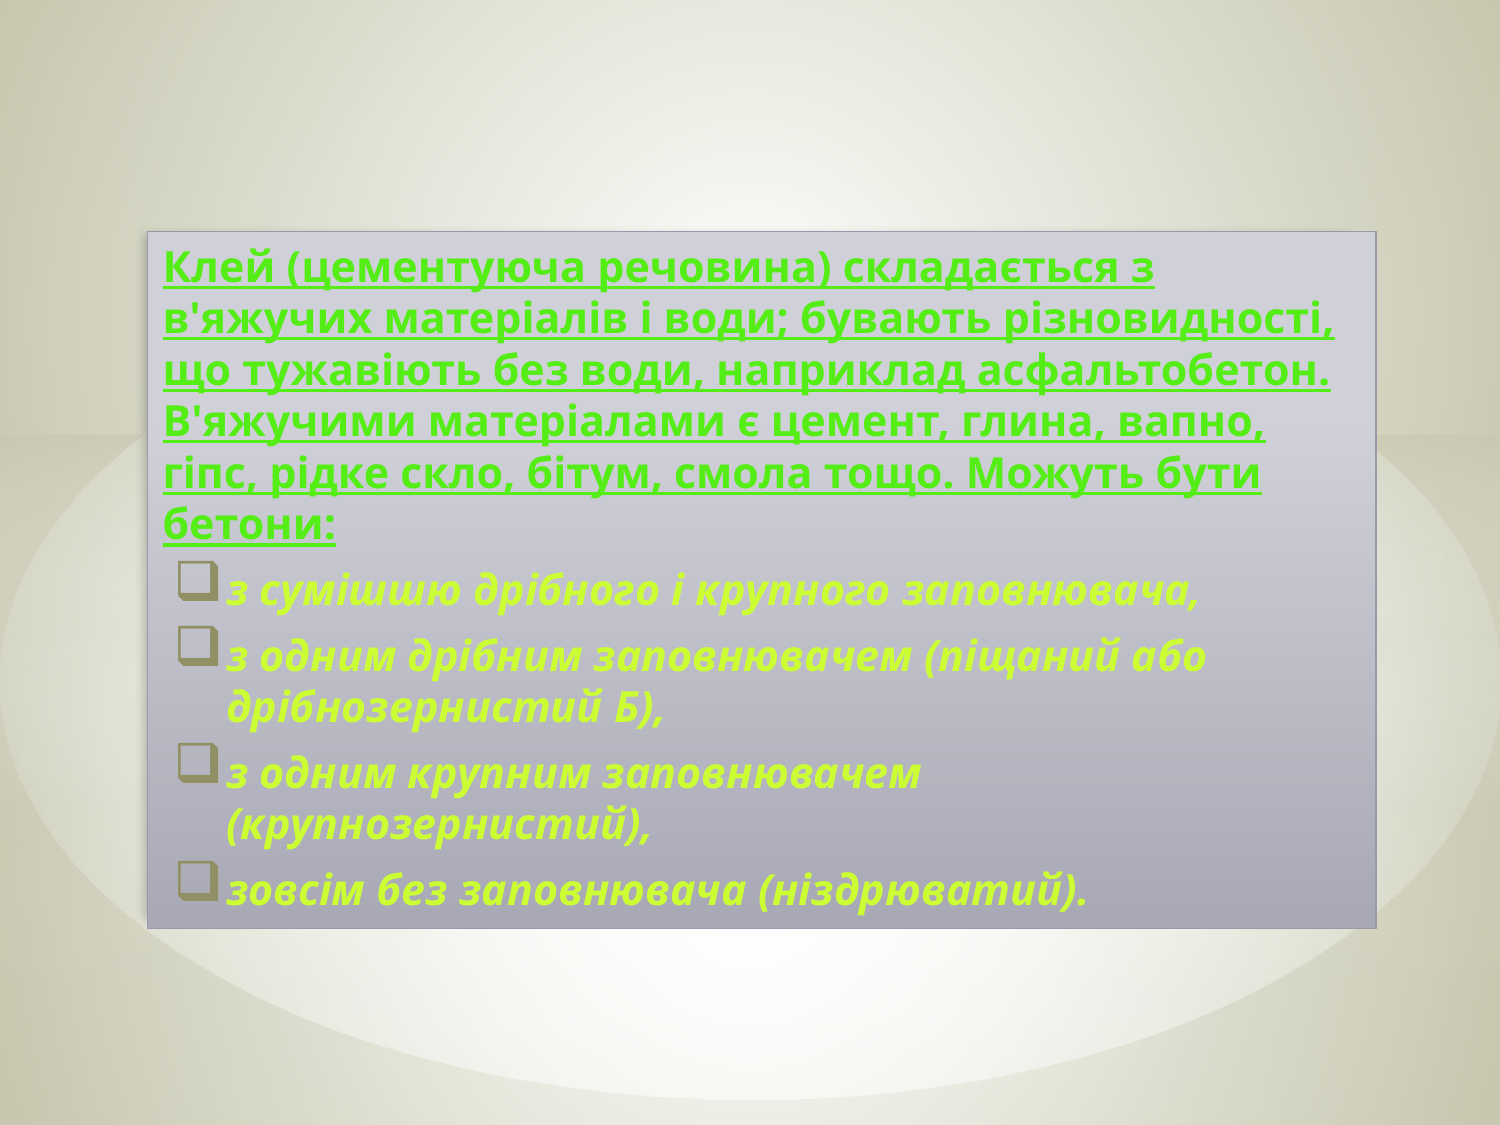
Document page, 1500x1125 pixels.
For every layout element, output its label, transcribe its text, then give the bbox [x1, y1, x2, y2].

list Клей (цементуюча речовина) складається з в'яжучих матеріалів і води; бувають різновидності, що тужавіють без води, наприклад асфальтобетон. В'яжучими матеріалами є цемент, глина, вапно, гіпс, рідке скло, бітум, смола тощо. Можуть бути бетони: з сумішшю дрібного і крупного заповнювача, з одним дрібним заповнювачем (піщаний або дрібнозернистий Б), з одним крупним заповнювачем (крупнозернистий), зовсім без заповнювача (ніздрюватий). [147, 231, 1377, 929]
